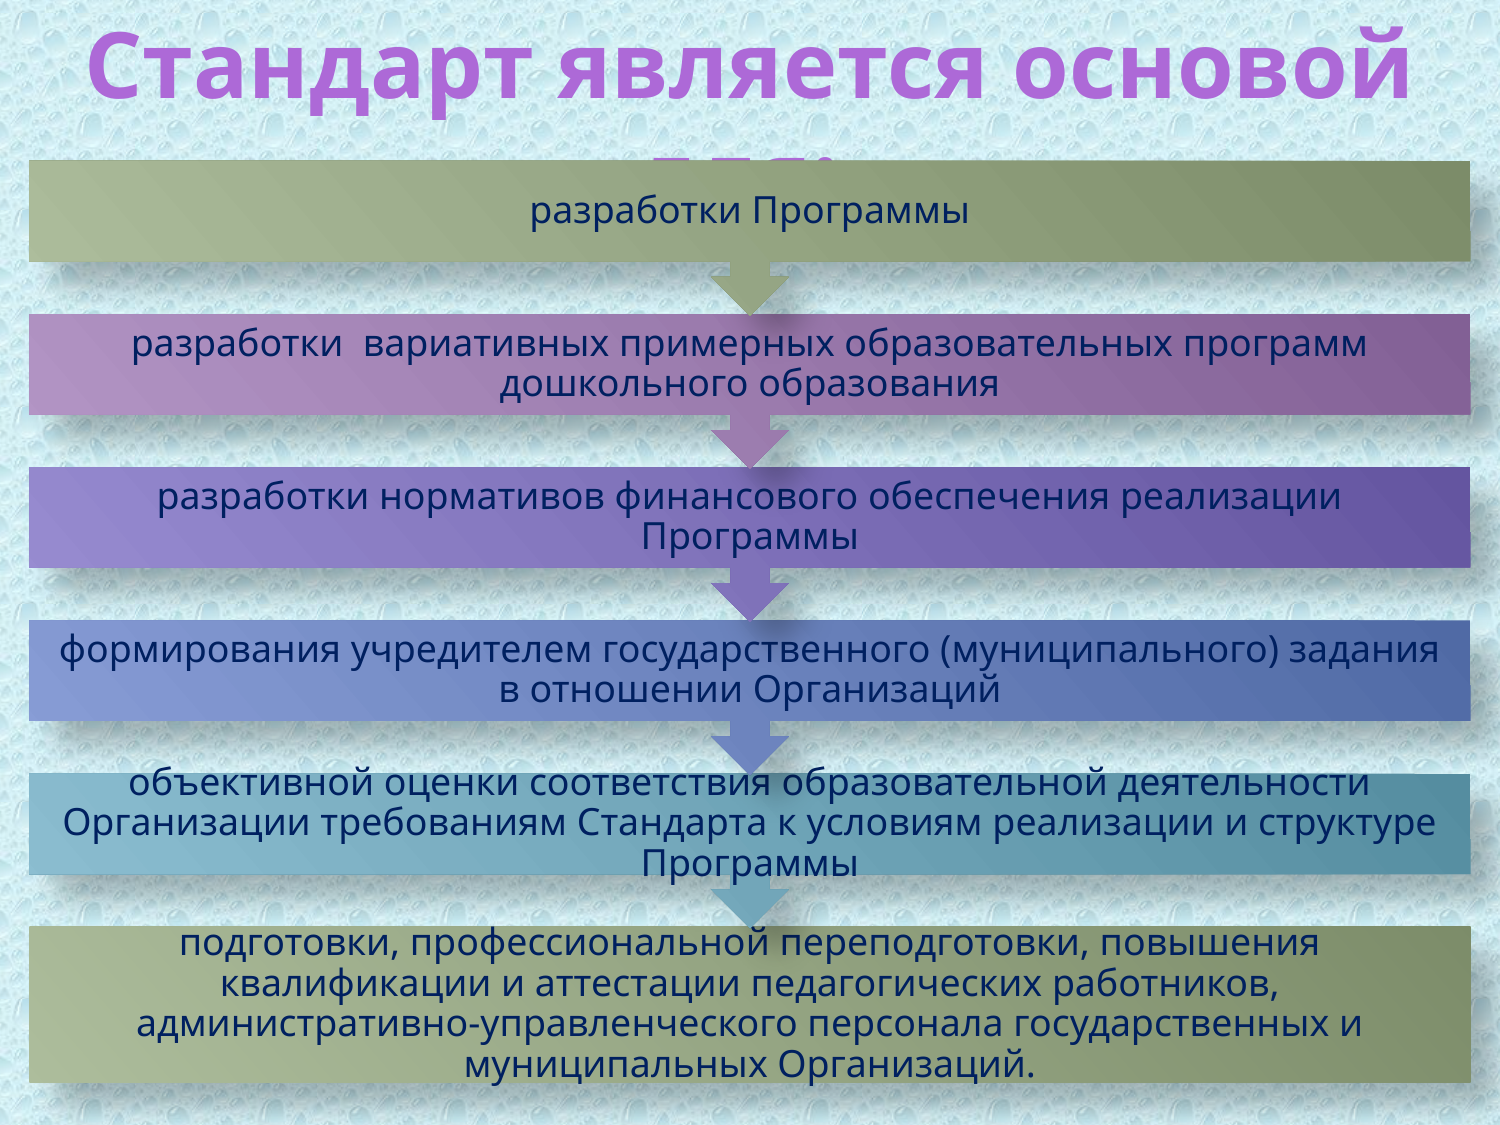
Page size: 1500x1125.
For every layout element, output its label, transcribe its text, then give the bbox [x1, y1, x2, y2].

text_box Стандарт является основой для: [0, 0, 1500, 235]
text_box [29, 160, 1471, 1083]
